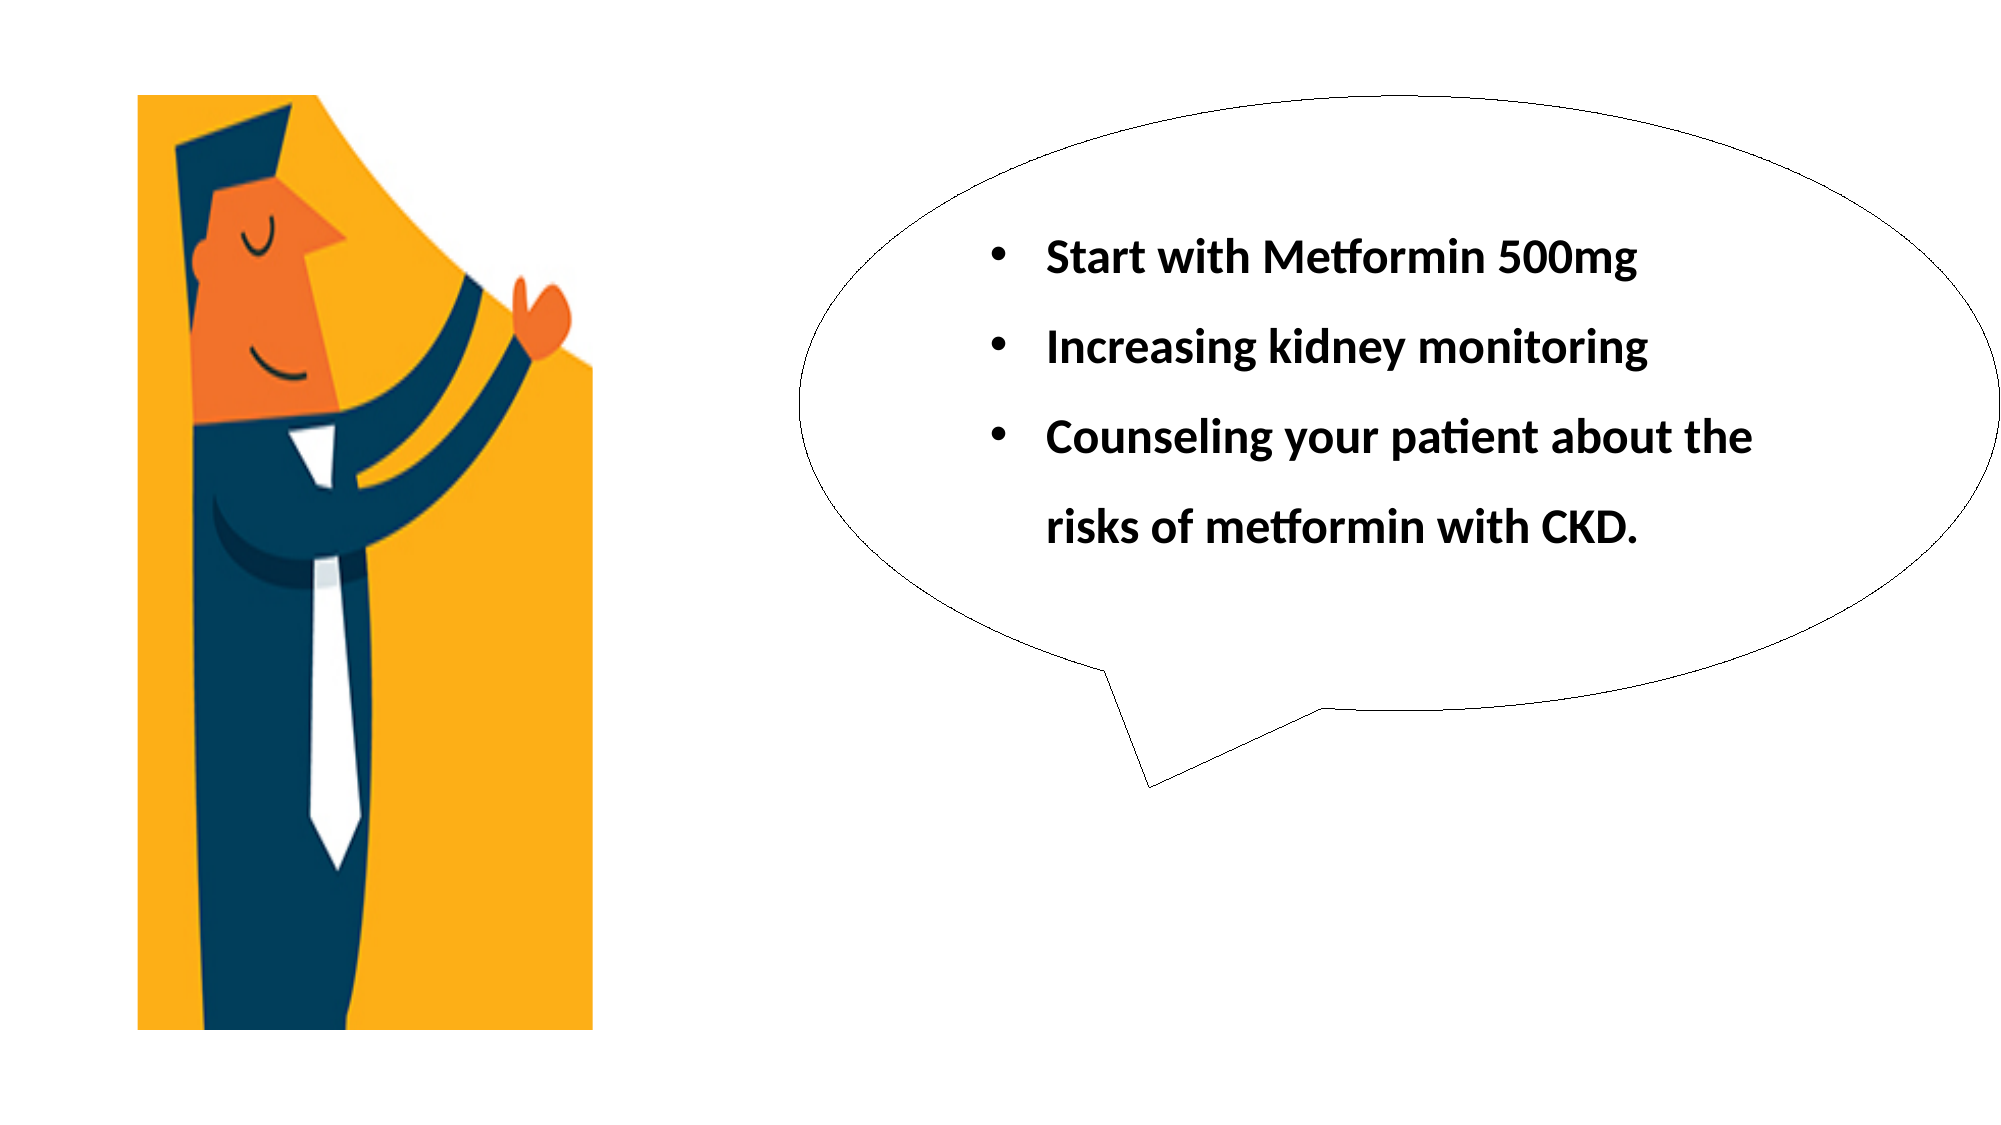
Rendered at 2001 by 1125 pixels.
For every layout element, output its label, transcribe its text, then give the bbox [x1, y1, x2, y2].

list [137, 95, 593, 1030]
text_box Start with Metformin 500mg Increasing kidney monitoring Counseling your patient about the risks of metformin with CKD. [799, 95, 2000, 788]
